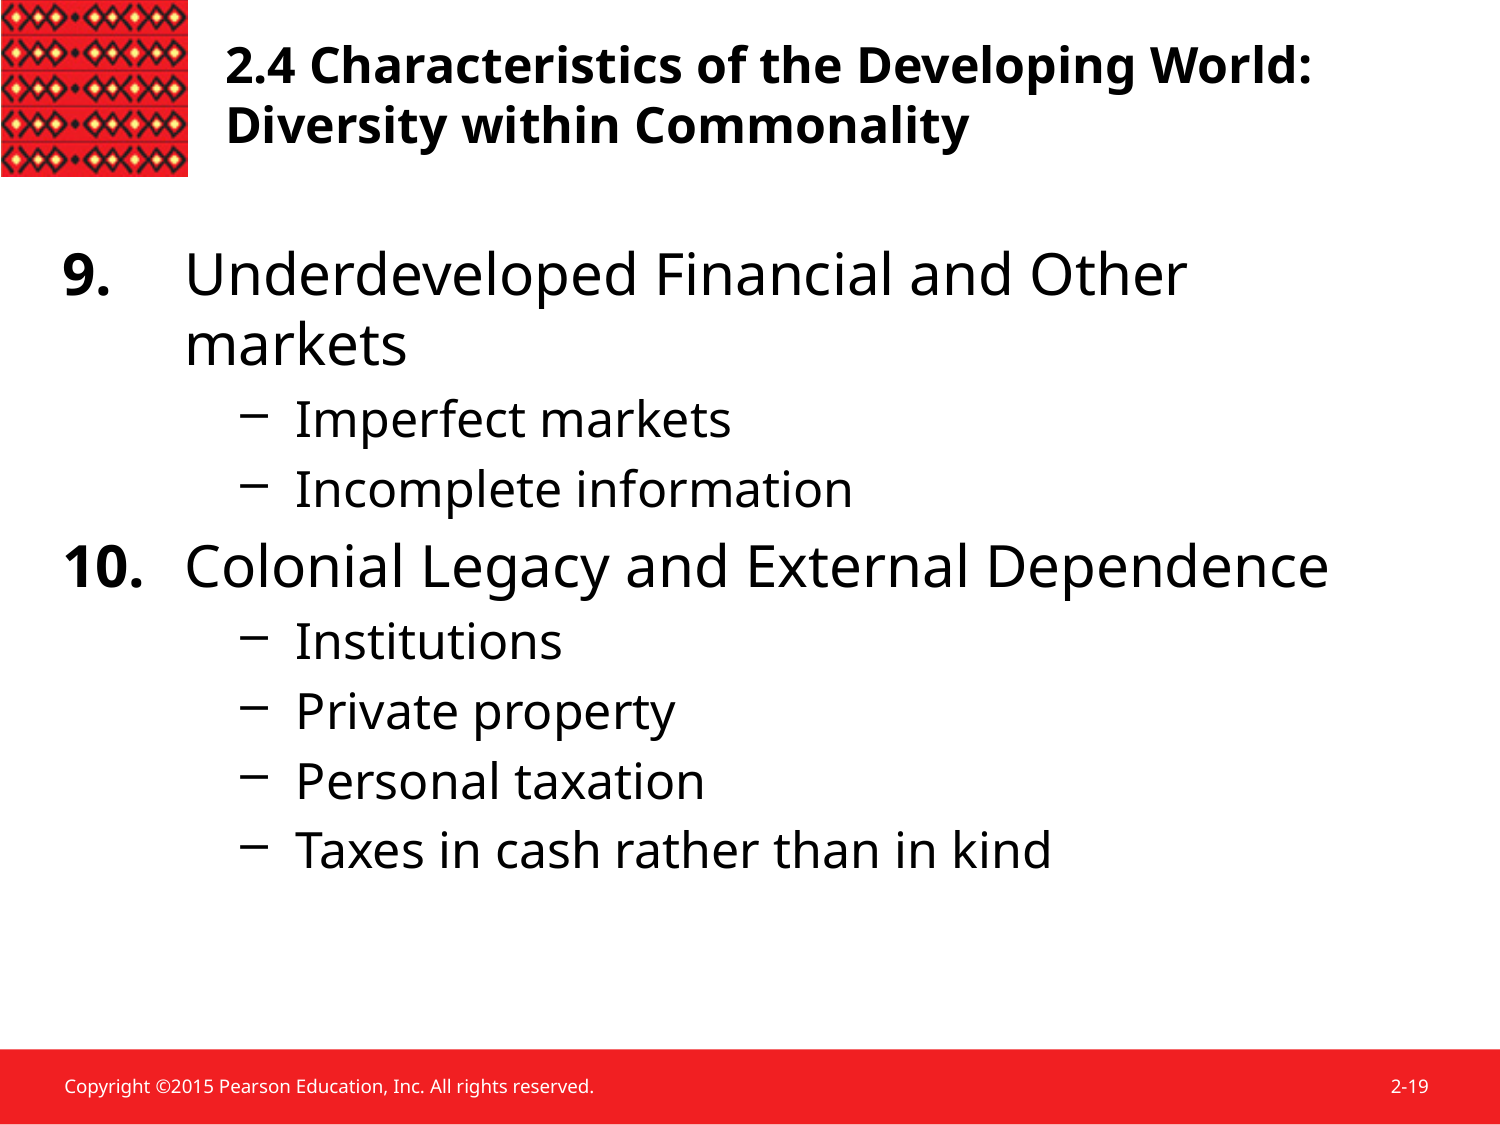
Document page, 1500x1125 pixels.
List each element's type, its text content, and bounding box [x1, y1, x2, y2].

title 2.4 Characteristics of the Developing World: Diversity within Commonality [225, 0, 1463, 188]
list 9. Underdeveloped Financial and Other markets Imperfect markets Incomplete information 10. Colonial Legacy and External Dependence Institutions Private property Personal taxation Taxes in cash rather than in kind [62, 237, 1438, 1000]
picture [1, 0, 188, 177]
